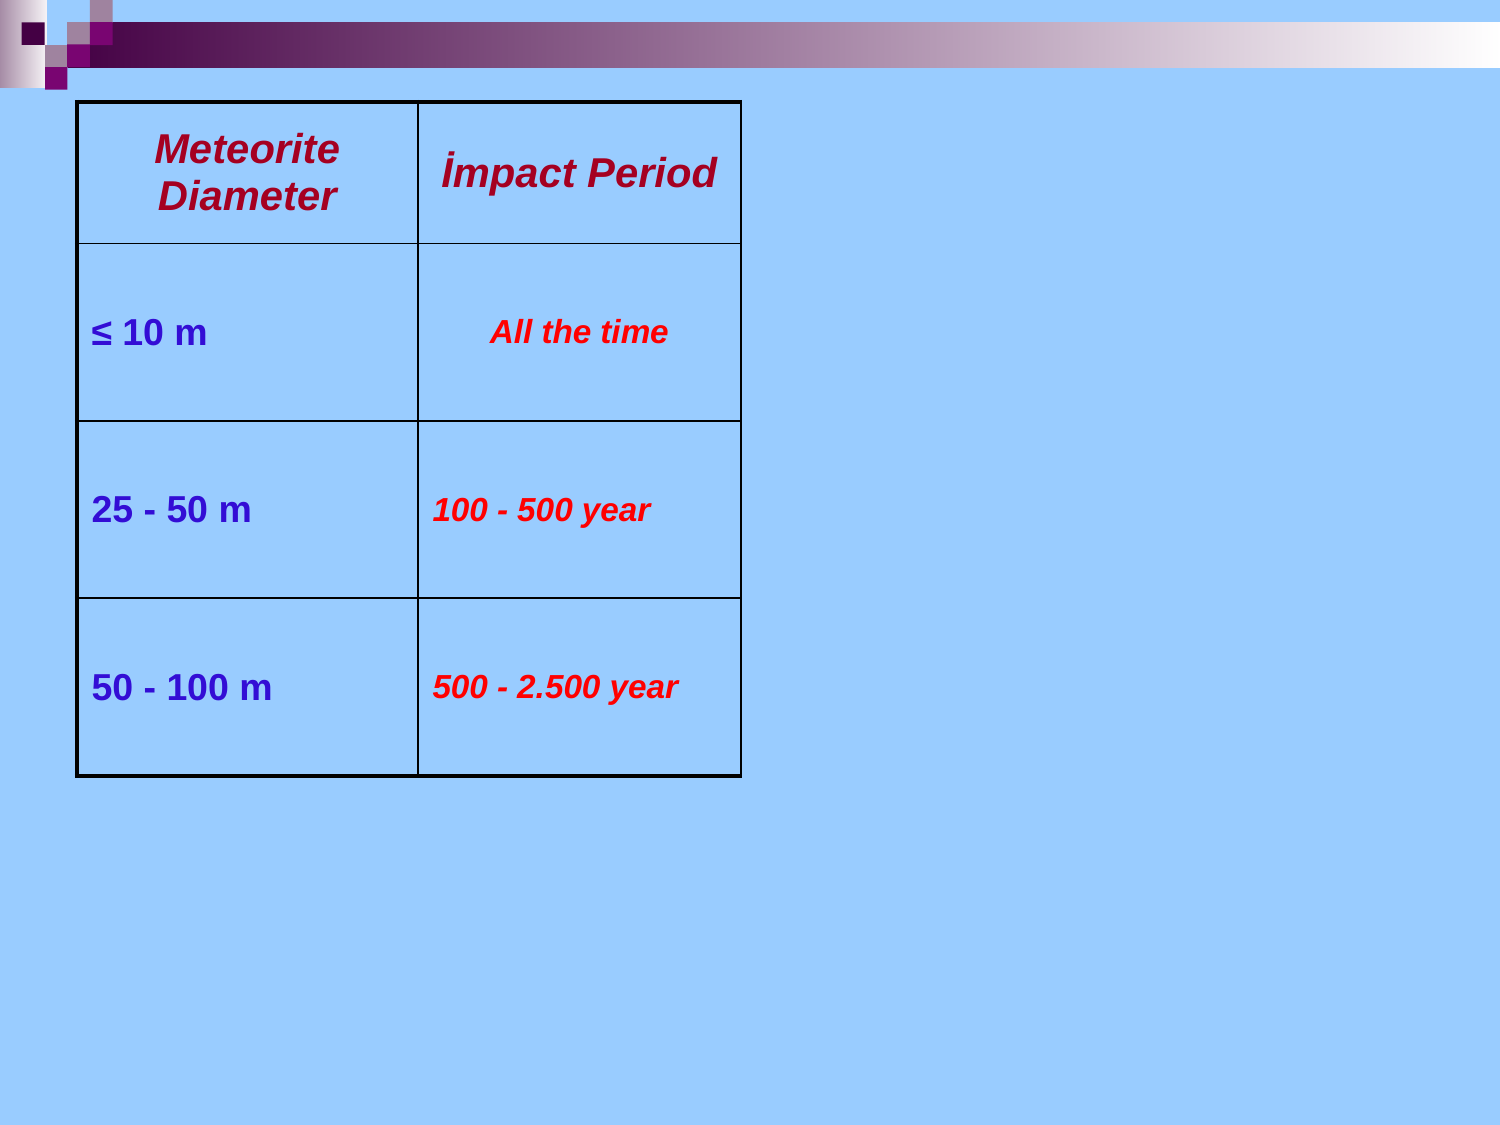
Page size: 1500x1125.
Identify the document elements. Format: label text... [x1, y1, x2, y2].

table_header İmpact Period [419, 104, 740, 243]
table_cell 50 - 100 m [79, 599, 417, 774]
table_cell 25 - 50 m [79, 422, 417, 597]
table_header Meteorite Diameter [79, 104, 417, 243]
table_cell ≤ 10 m [79, 244, 417, 420]
table_cell 500 - 2.500 year [419, 599, 740, 774]
table_cell All the time [419, 244, 740, 420]
table_cell 100 - 500 year [419, 422, 740, 597]
